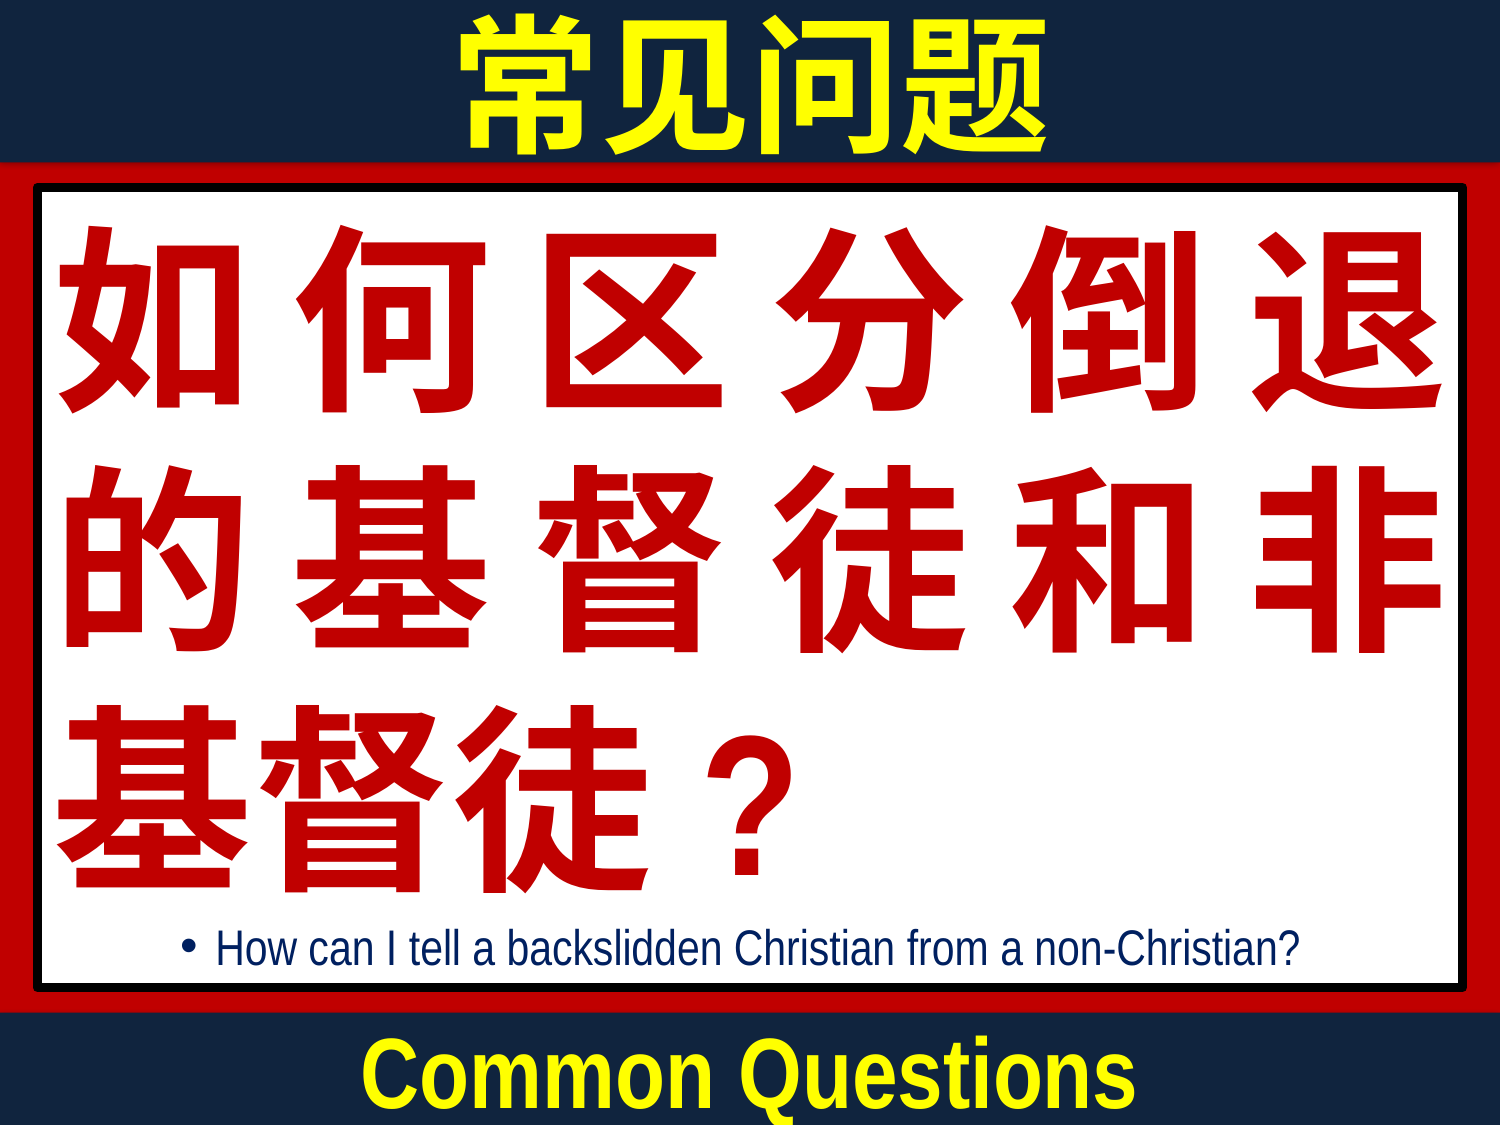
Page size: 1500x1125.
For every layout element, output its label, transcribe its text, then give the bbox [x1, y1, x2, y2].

text_box 常见问题 [0, 0, 1500, 163]
text_box Common Questions [0, 1012, 1500, 1125]
text_box 如何区分倒退的基督徒和非基督徒? How can I tell a backslidden Christian from a non-Christian? [35, 185, 1464, 990]
